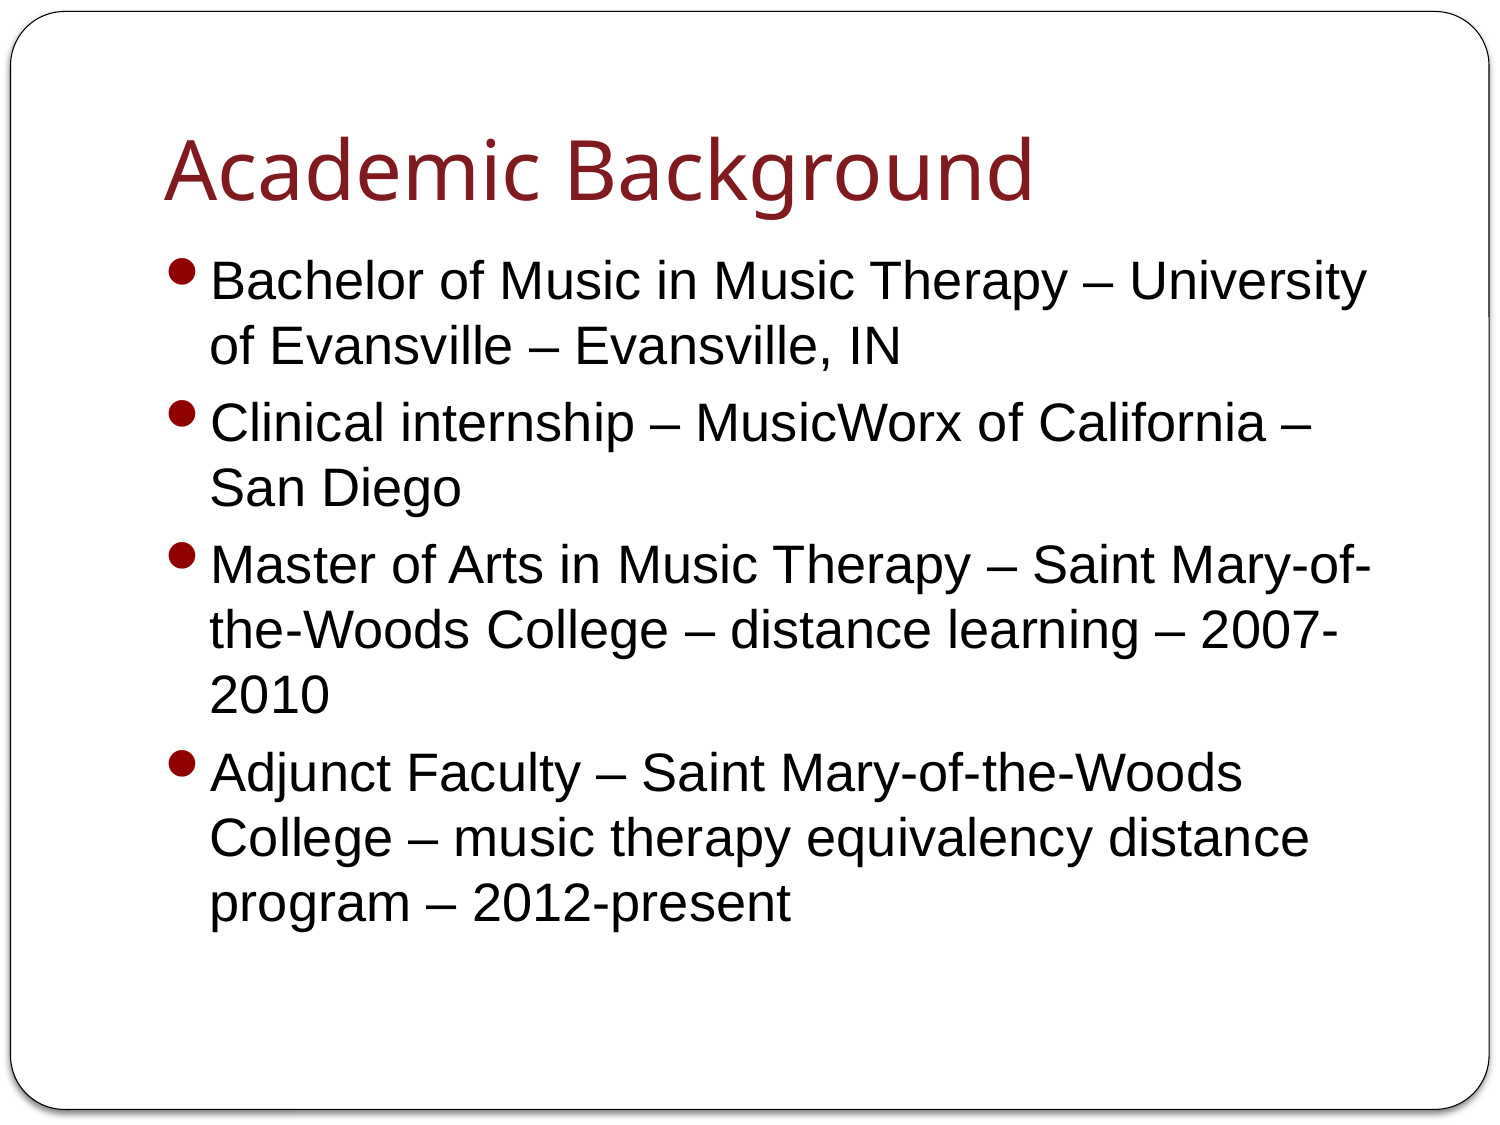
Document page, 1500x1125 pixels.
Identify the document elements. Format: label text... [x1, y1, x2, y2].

title Academic Background [150, 45, 1425, 233]
list Bachelor of Music in Music Therapy – University of Evansville – Evansville, IN Clinical internship – MusicWorx of California – San Diego Master of Arts in Music Therapy – Saint Mary-of-the-Woods College – distance learning – 2007-2010 Adjunct Faculty – Saint Mary-of-the-Woods College – music therapy equivalency distance program – 2012-present [150, 237, 1425, 988]
